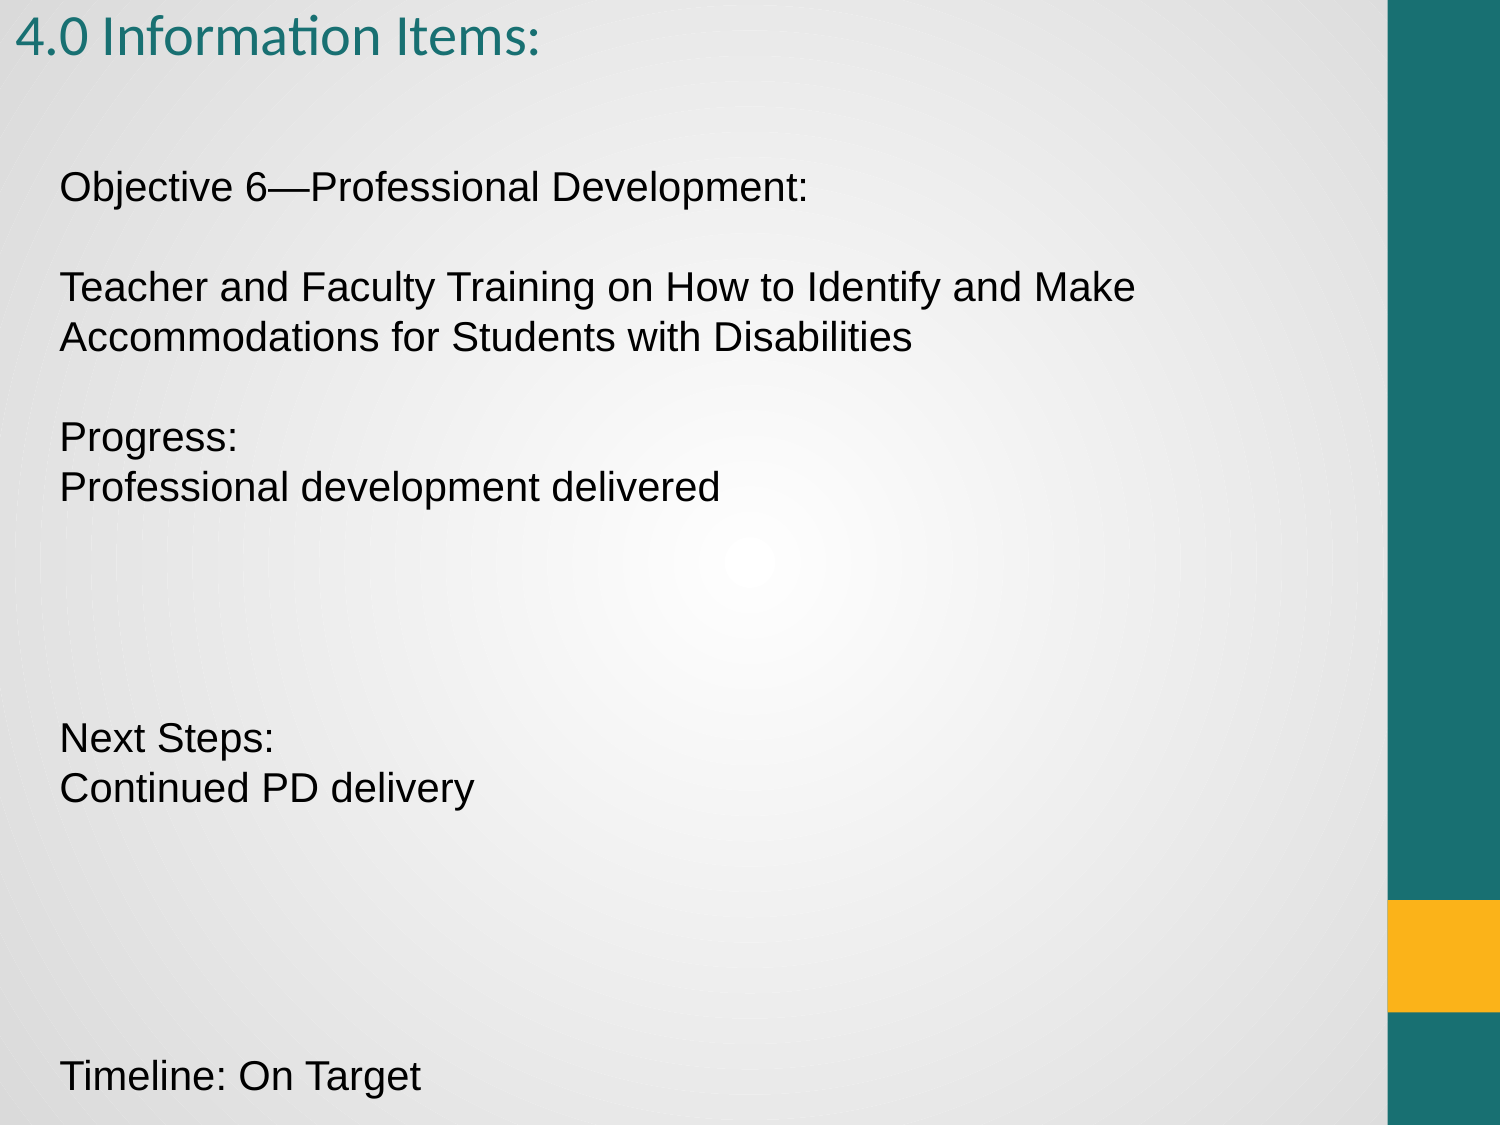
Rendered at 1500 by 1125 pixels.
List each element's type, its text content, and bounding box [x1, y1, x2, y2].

text_box Objective 6—Professional Development: Teacher and Faculty Training on How to Identify and Make Accommodations for Students with Disabilities Progress: Professional development delivered Next Steps: Continued PD delivery Timeline: On Target [44, 152, 1331, 1108]
title 4.0 Information Items: [0, 3, 1375, 131]
